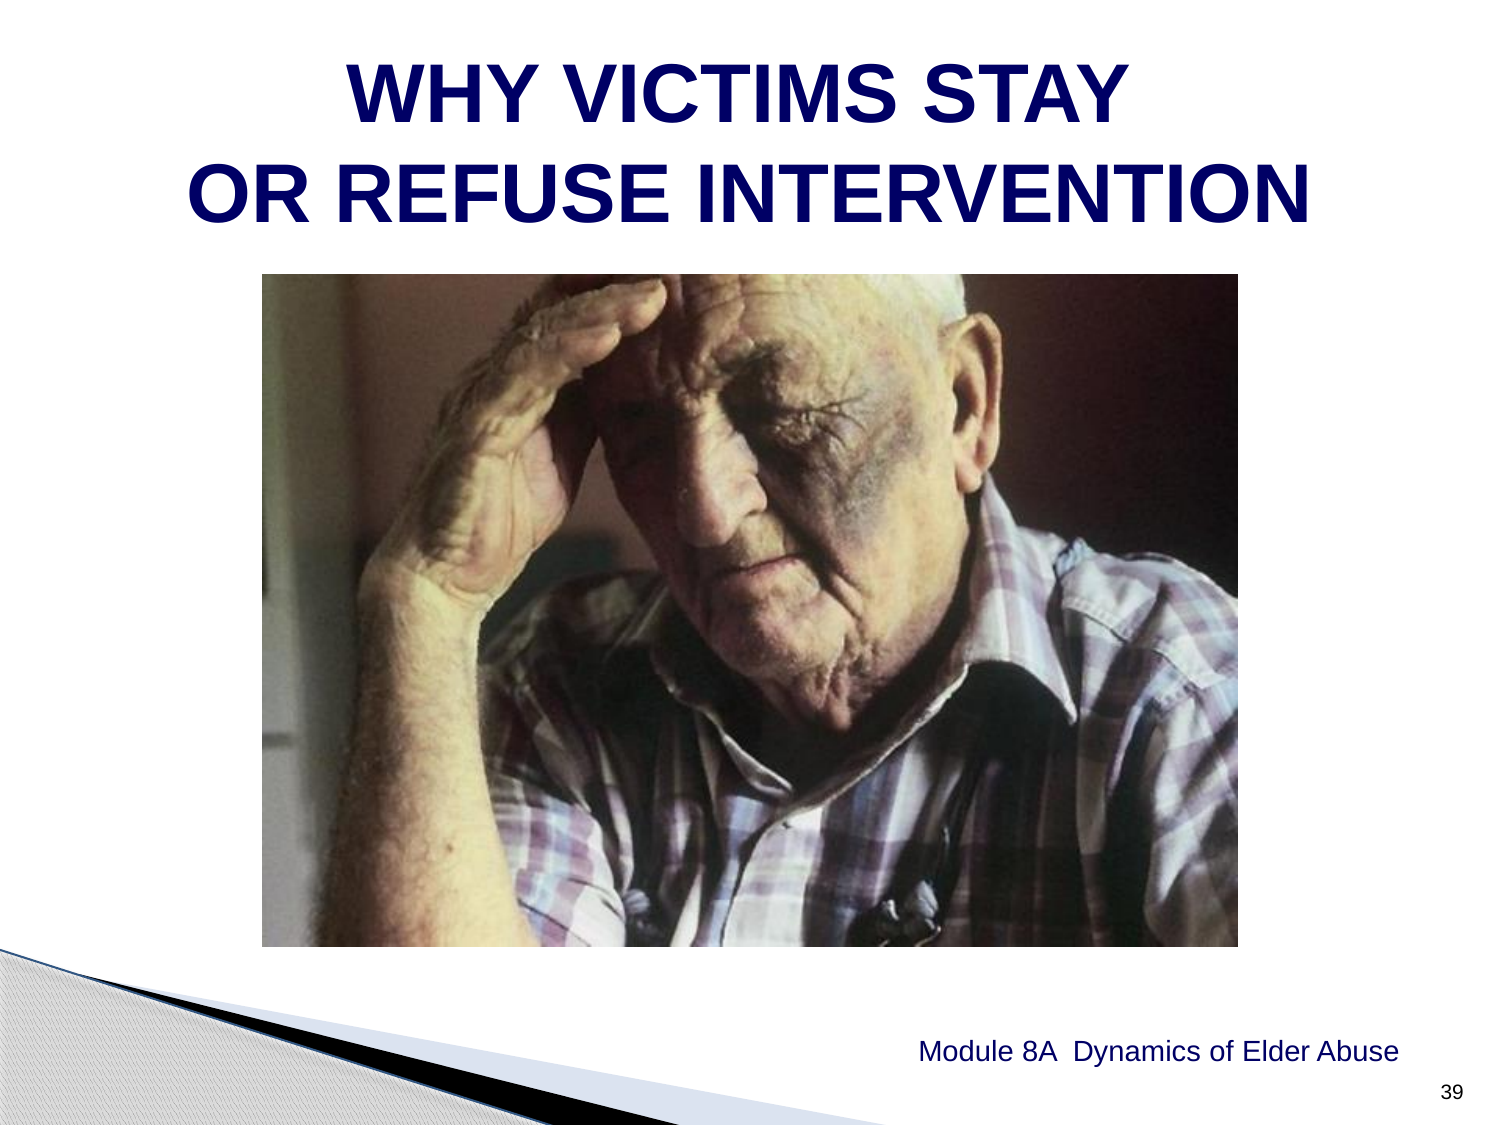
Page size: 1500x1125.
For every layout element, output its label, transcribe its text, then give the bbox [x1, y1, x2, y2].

text_box WHY VICTIMS STAY OR REFUSE INTERVENTION [74, 41, 1425, 237]
slide_number 39 [1325, 1051, 1479, 1112]
text_box Module 8A Dynamics of Elder Abuse [649, 1024, 1416, 1076]
picture [262, 274, 1238, 948]
